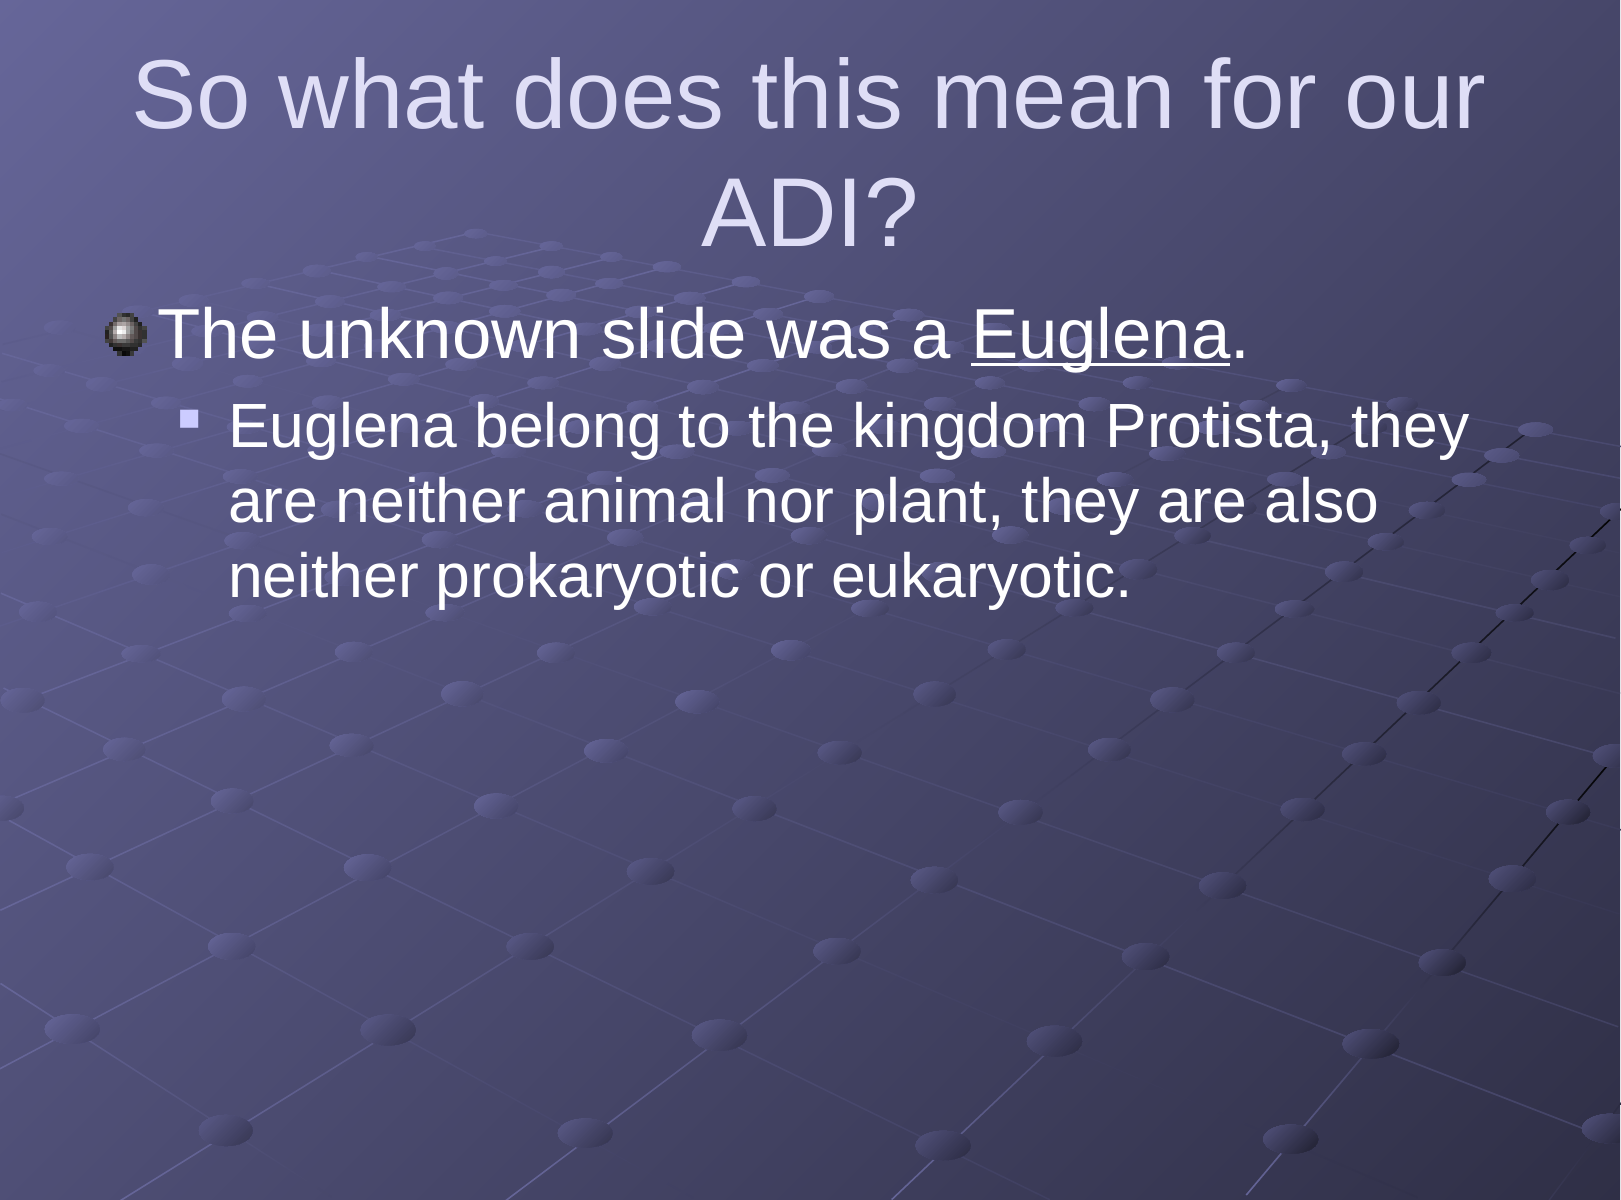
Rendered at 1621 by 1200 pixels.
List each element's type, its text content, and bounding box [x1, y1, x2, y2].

list The unknown slide was a Euglena. Euglena belong to the kingdom Protista, they are neither animal nor plant, they are also neither prokaryotic or eukaryotic. [80, 279, 1540, 1074]
picture [97, 305, 147, 356]
title So what does this mean for our ADI? [80, 47, 1540, 249]
